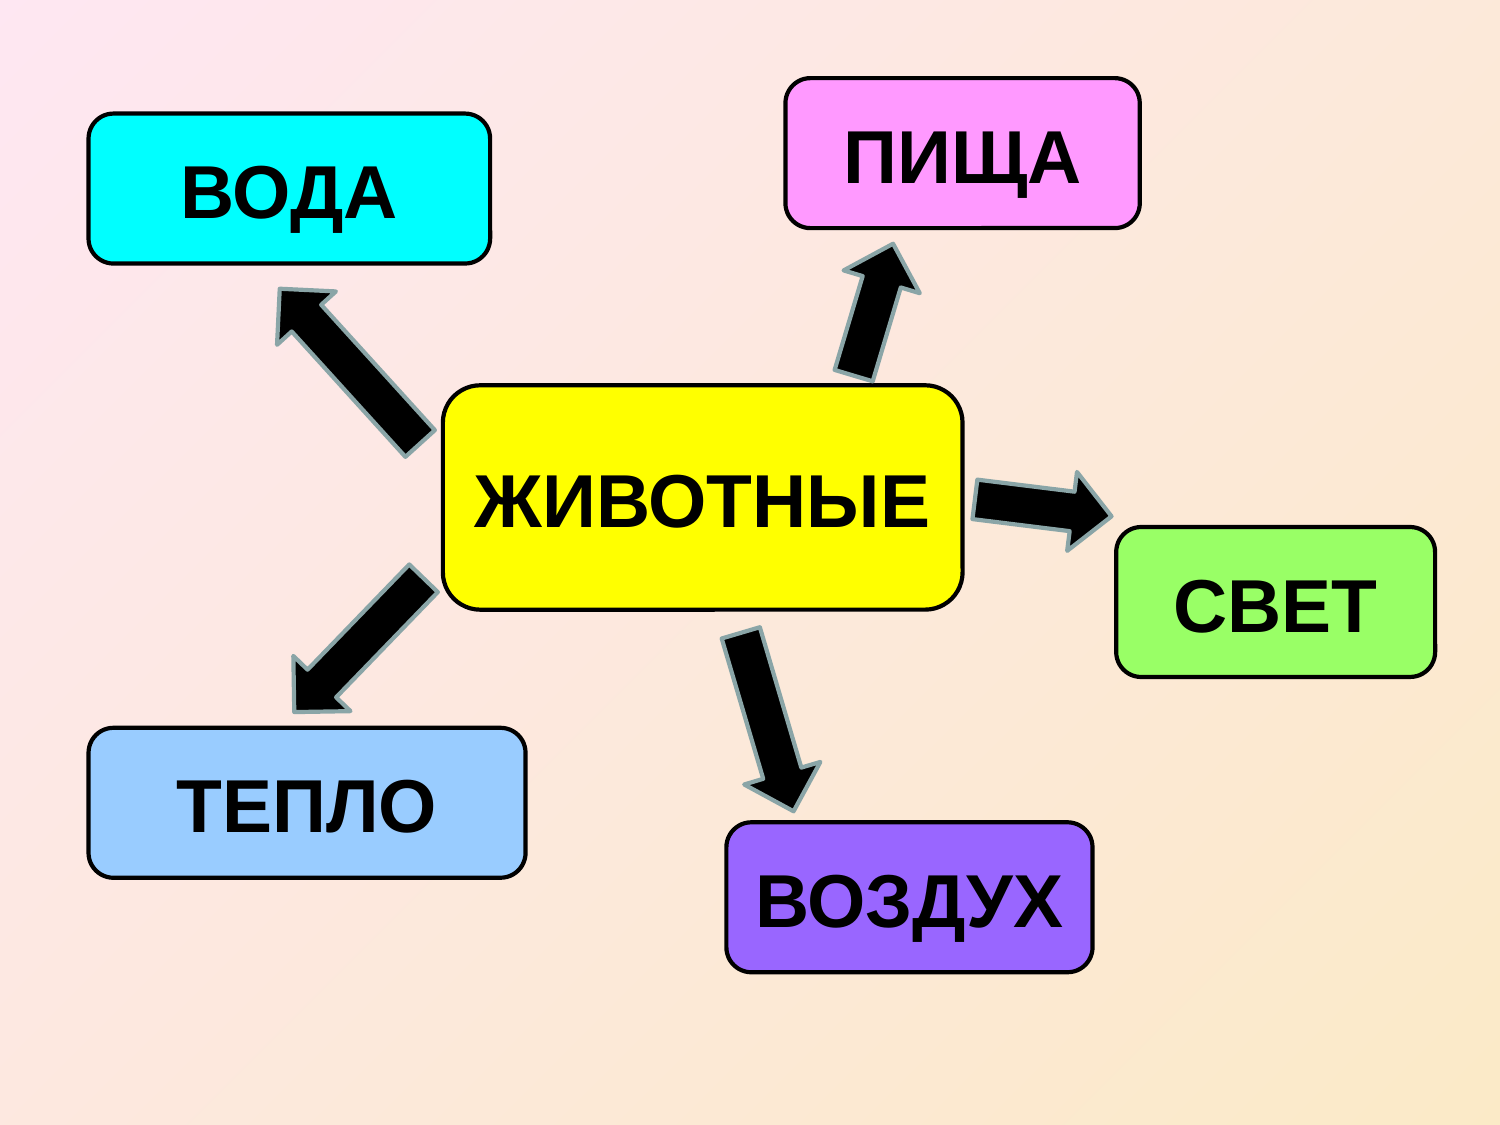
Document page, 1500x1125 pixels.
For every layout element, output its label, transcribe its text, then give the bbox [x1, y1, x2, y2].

text_box [291, 562, 440, 715]
text_box [719, 625, 823, 814]
text_box ВОДА [86, 111, 493, 266]
text_box ТЕПЛО [86, 725, 528, 880]
text_box [274, 286, 437, 459]
text_box ПИЩА [783, 76, 1142, 231]
text_box [970, 469, 1114, 553]
text_box ВОЗДУХ [724, 820, 1095, 975]
text_box [832, 241, 922, 384]
text_box ЖИВОТНЫЕ [440, 383, 965, 612]
text_box СВЕТ [1114, 524, 1438, 680]
